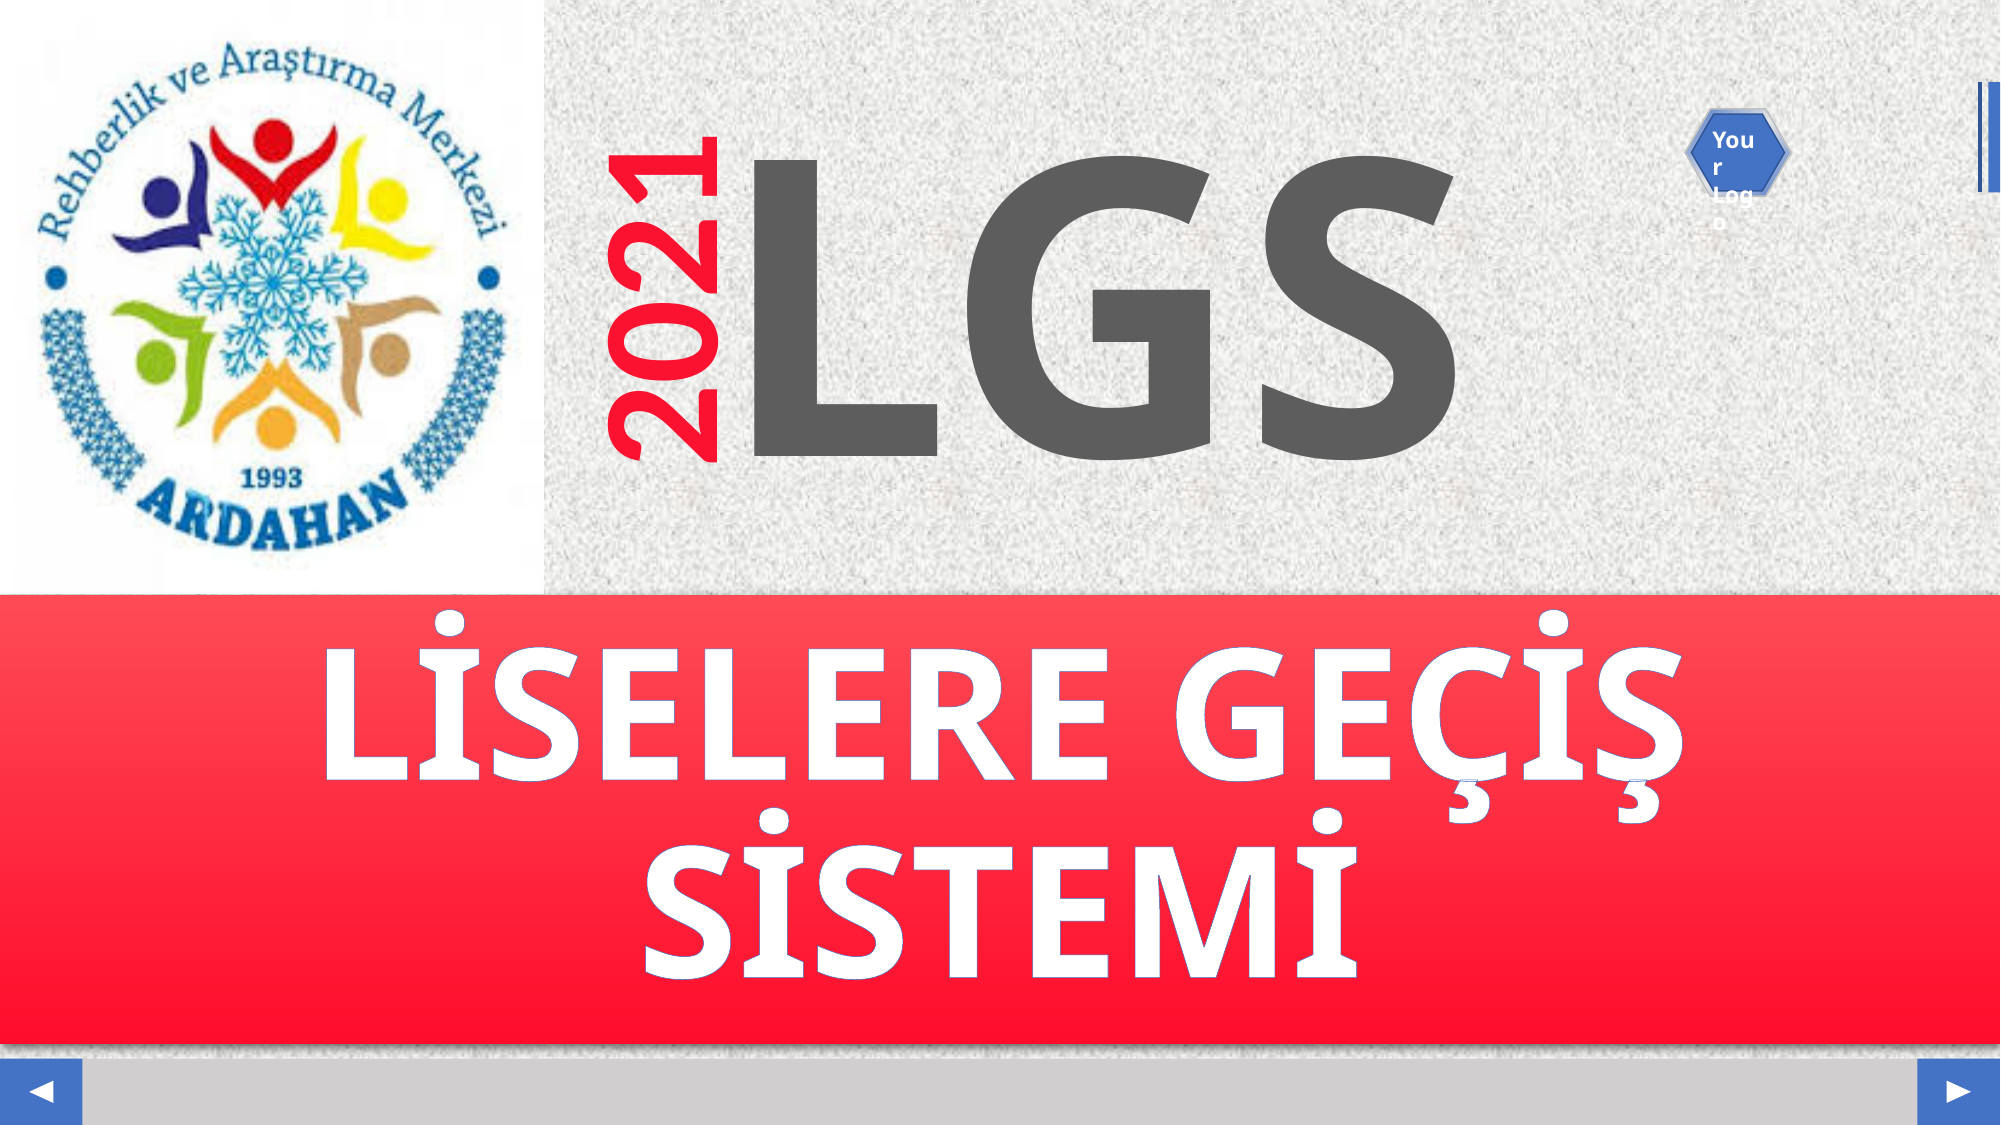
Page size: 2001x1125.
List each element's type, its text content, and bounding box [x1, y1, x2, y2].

text_box 2021 [543, 0, 758, 600]
text_box LİSELERE GEÇİŞ SİSTEMİ [0, 595, 2000, 1044]
picture [0, 0, 544, 595]
picture [0, 0, 2001, 1125]
text_box LGS [702, 34, 1624, 547]
